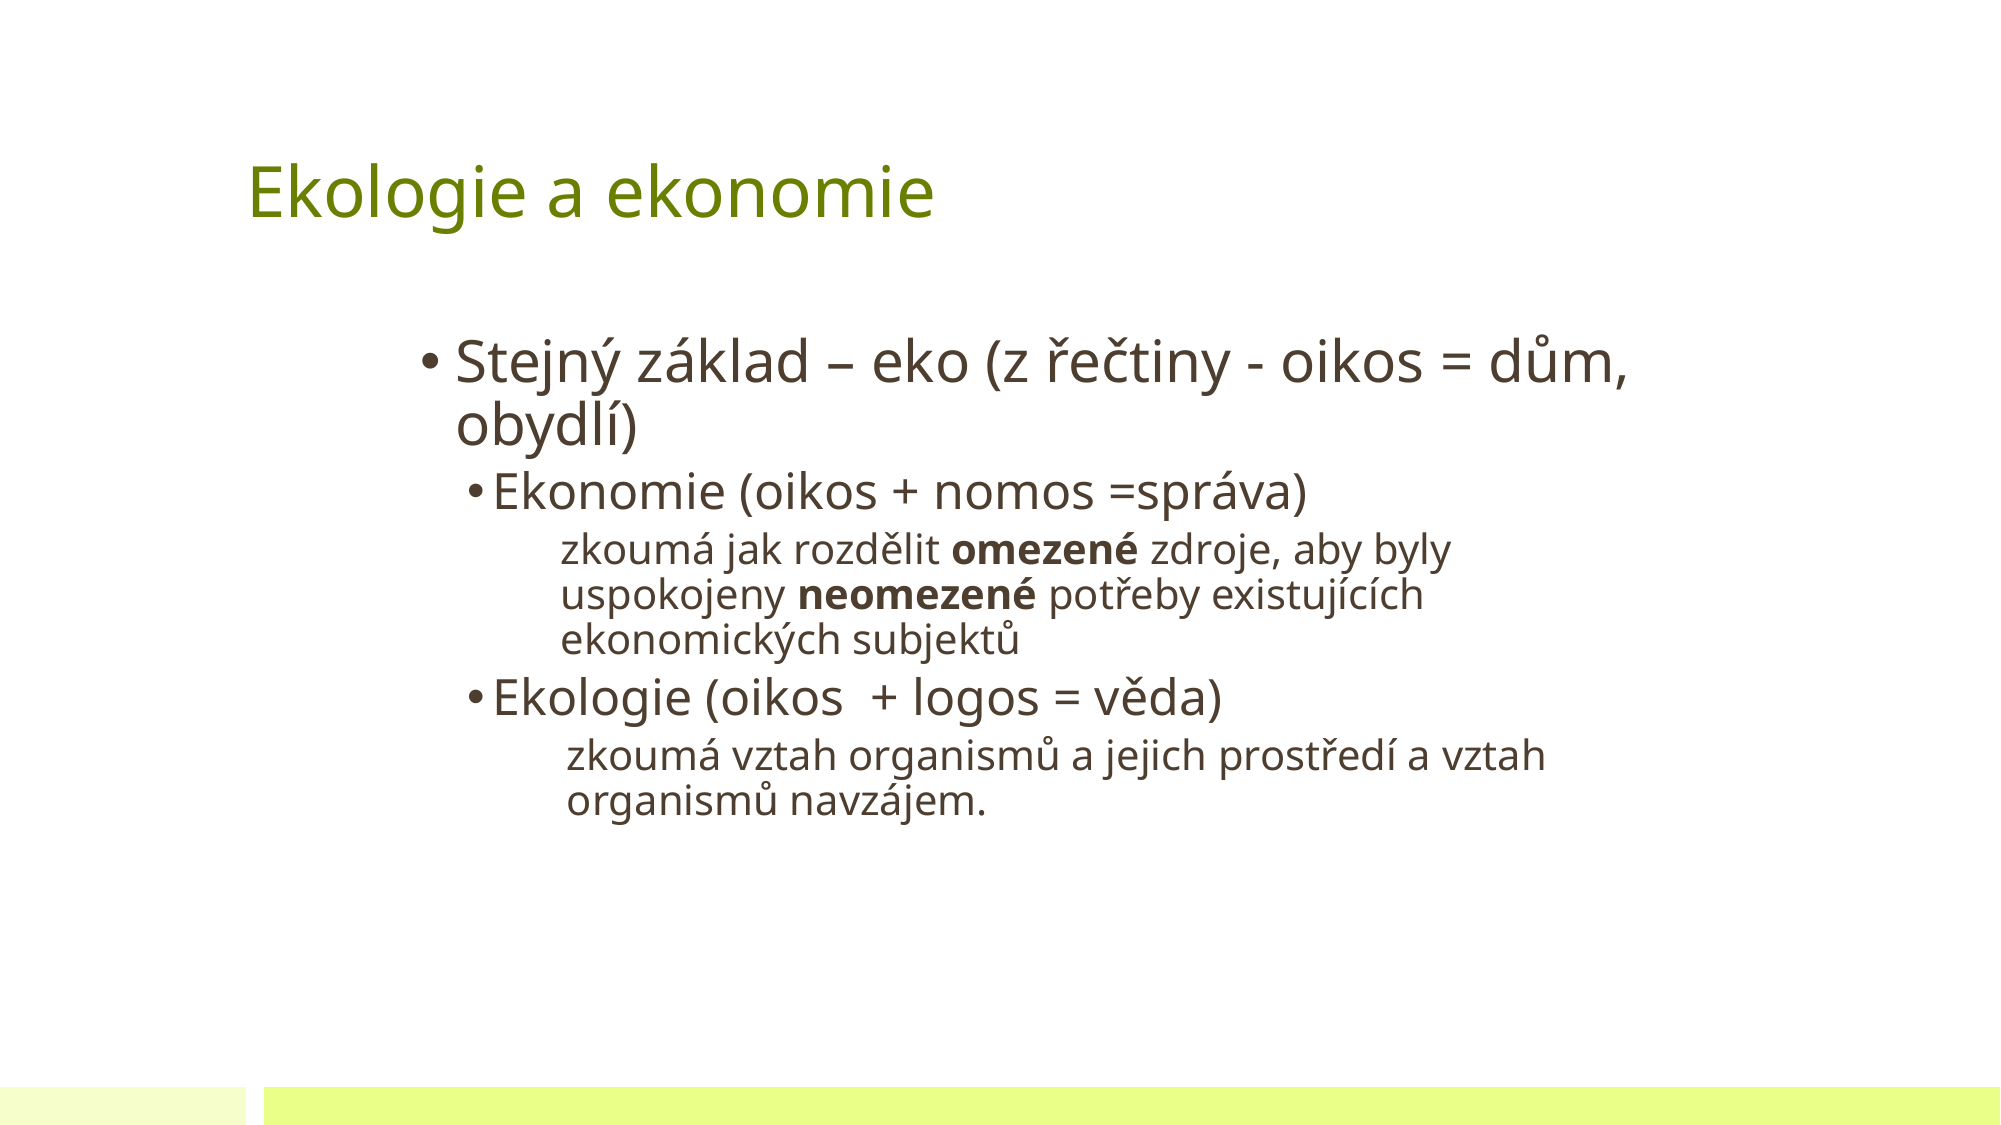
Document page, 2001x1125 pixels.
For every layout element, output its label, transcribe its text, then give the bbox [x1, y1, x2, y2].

list Stejný základ – eko (z řečtiny - oikos = dům, obydlí) Ekonomie (oikos + nomos =správa) zkoumá jak rozdělit omezené zdroje, aby byly uspokojeny neomezené potřeby existujících ekonomických subjektů Ekologie (oikos + logos = věda) zkoumá vztah organismů a jejich prostředí a vztah organismů navzájem. [405, 324, 1674, 1083]
title Ekologie a ekonomie [231, 45, 1769, 240]
